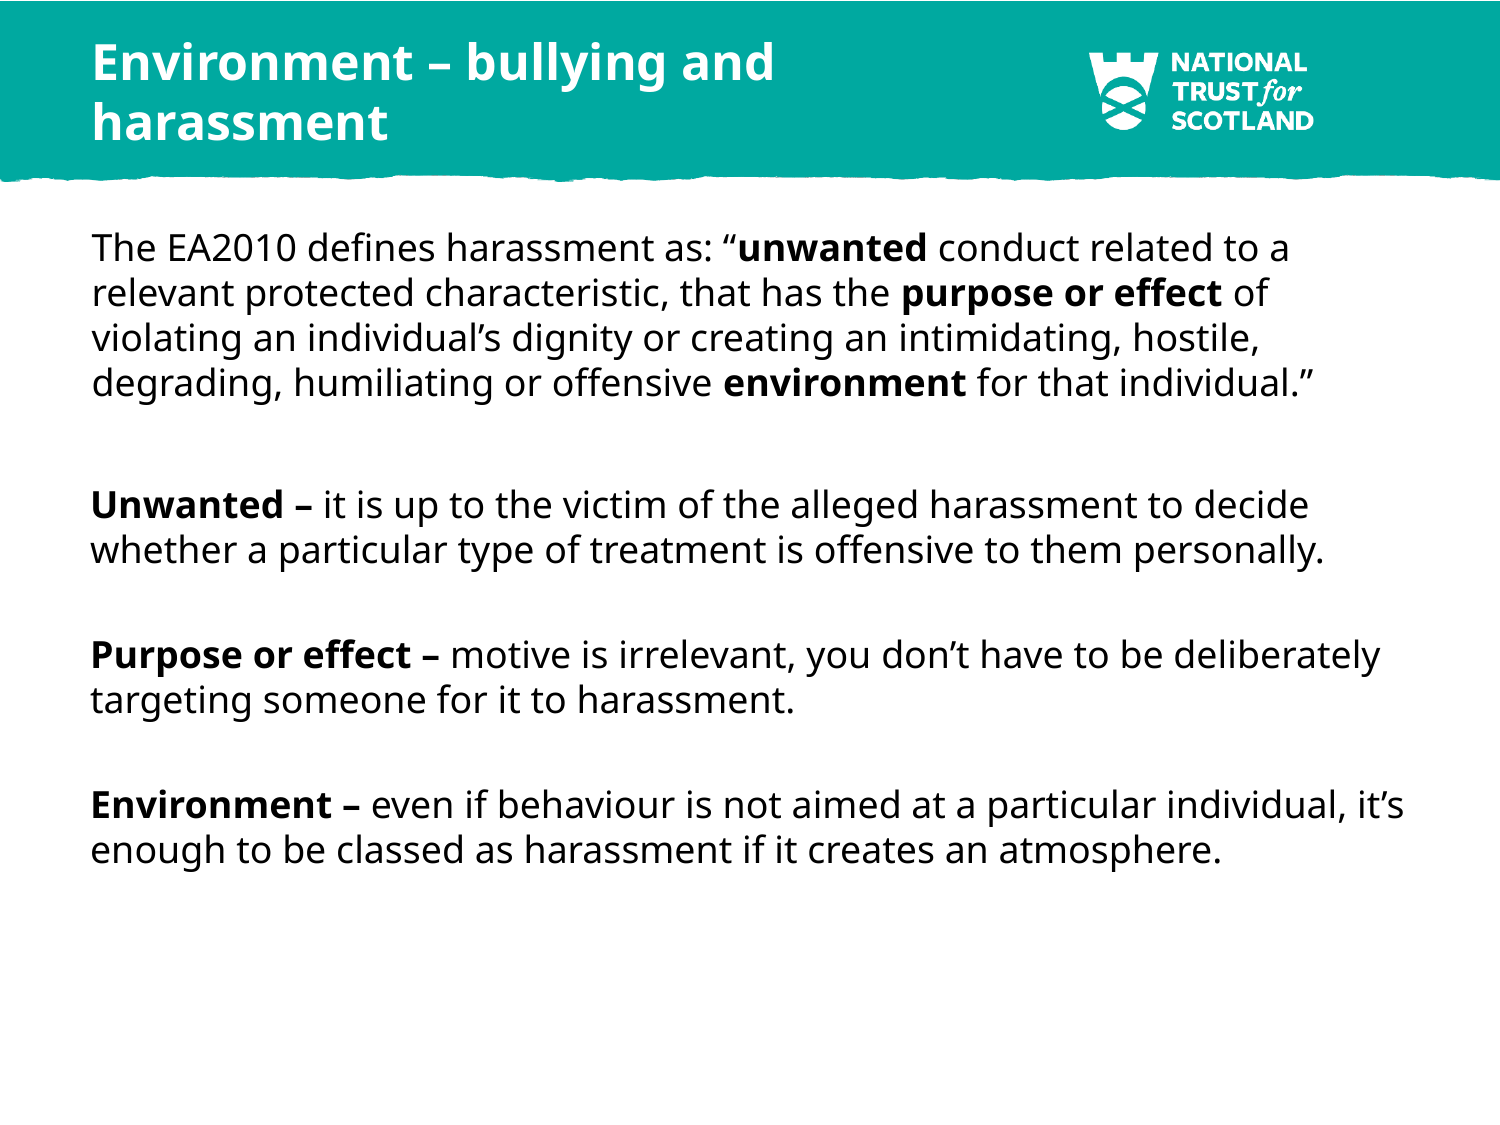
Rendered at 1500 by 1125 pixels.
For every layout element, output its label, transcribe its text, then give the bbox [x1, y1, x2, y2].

picture [0, 0, 1500, 1125]
text_box Unwanted – it is up to the victim of the alleged harassment to decide whether a particular type of treatment is offensive to them personally. Purpose or effect – motive is irrelevant, you don’t have to be deliberately targeting someone for it to harassment. Environment – even if behaviour is not aimed at a particular individual, it’s enough to be classed as harassment if it creates an atmosphere. [74, 473, 1425, 948]
subtitle Environment – bullying and harassment [76, 19, 1046, 161]
text_box The EA2010 defines harassment as: “unwanted conduct related to a relevant protected characteristic, that has the purpose or effect of violating an individual’s dignity or creating an intimidating, hostile, degrading, humiliating or offensive environment for that individual.” [76, 216, 1427, 418]
